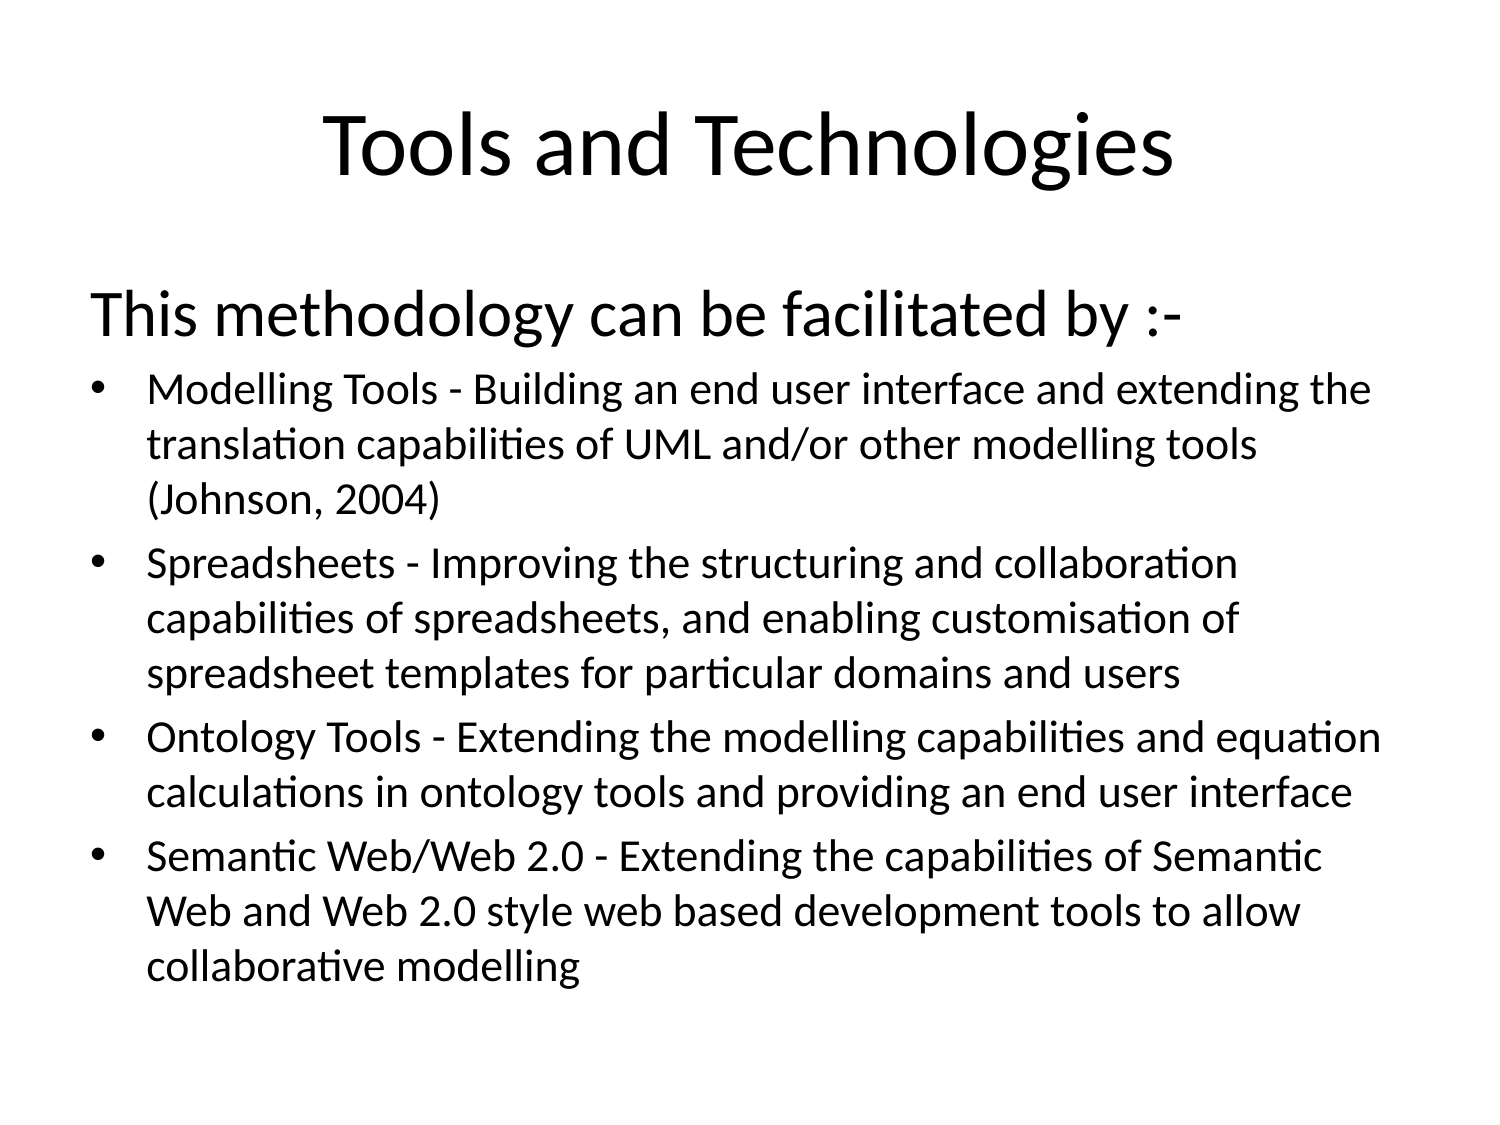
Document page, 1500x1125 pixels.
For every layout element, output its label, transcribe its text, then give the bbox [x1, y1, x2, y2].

list This methodology can be facilitated by :- Modelling Tools - Building an end user interface and extending the translation capabilities of UML and/or other modelling tools (Johnson, 2004) Spreadsheets - Improving the structuring and collaboration capabilities of spreadsheets, and enabling customisation of spreadsheet templates for particular domains and users Ontology Tools - Extending the modelling capabilities and equation calculations in ontology tools and providing an end user interface Semantic Web/Web 2.0 - Extending the capabilities of Semantic Web and Web 2.0 style web based development tools to allow collaborative modelling [75, 262, 1425, 1005]
title Tools and Technologies [75, 45, 1425, 233]
